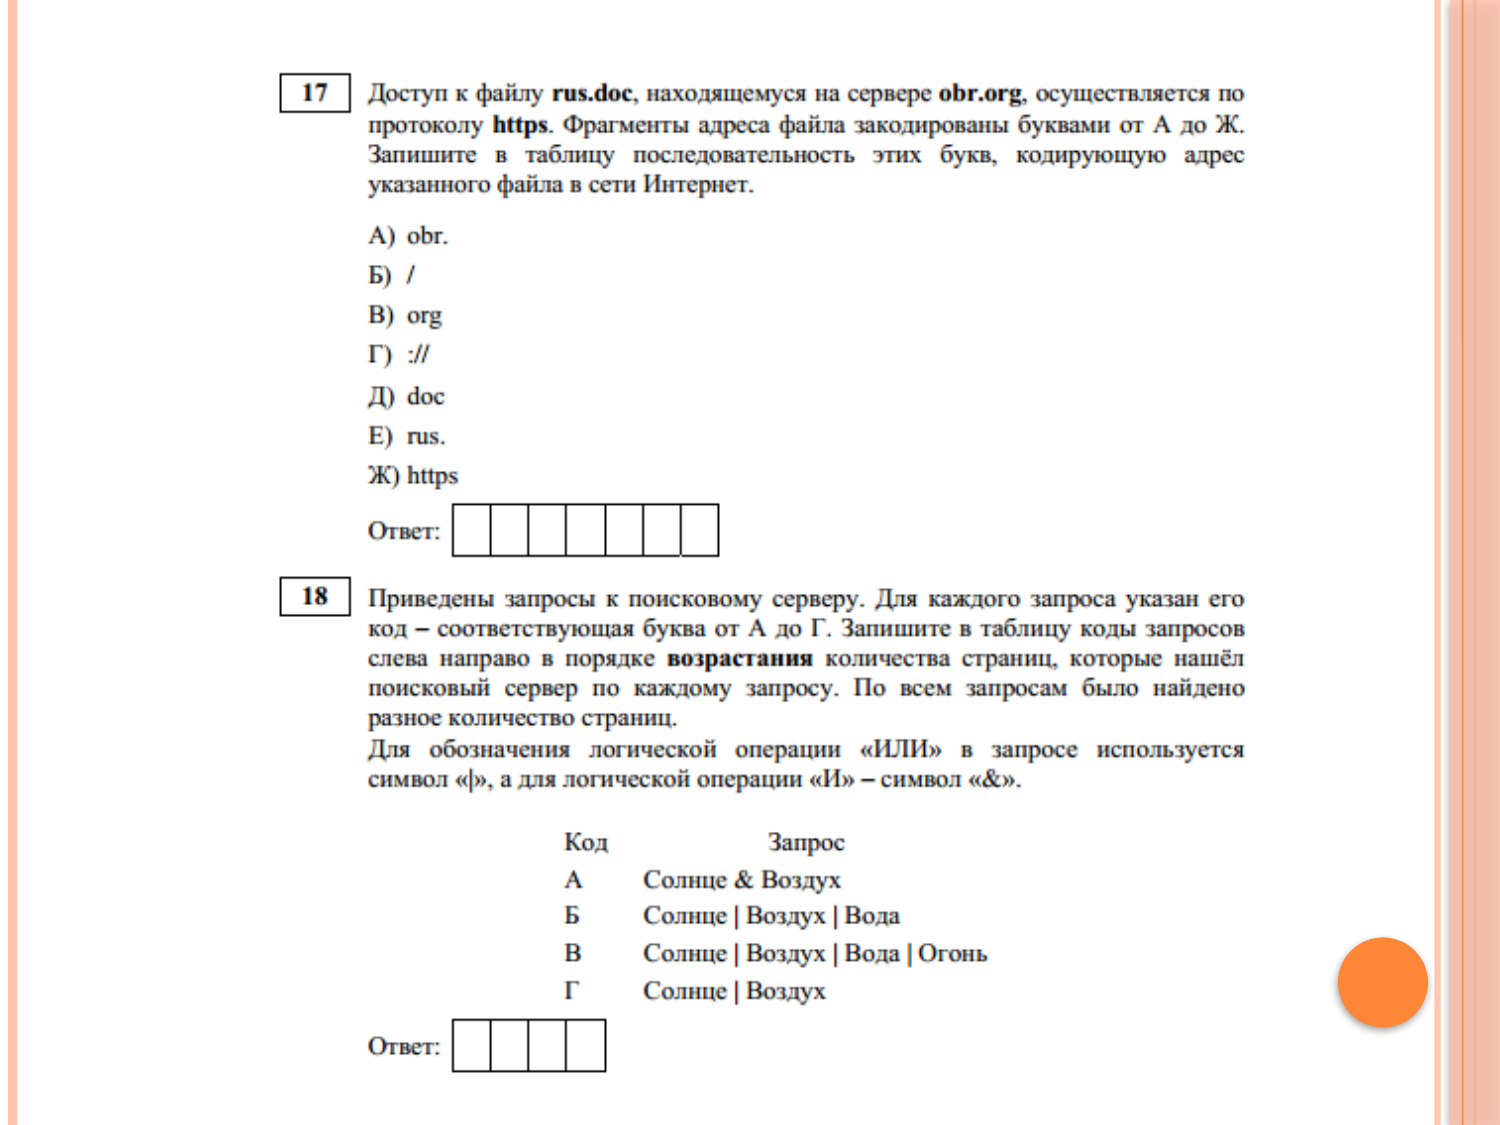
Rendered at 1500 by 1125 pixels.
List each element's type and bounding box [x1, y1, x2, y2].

picture [265, 71, 1271, 1093]
